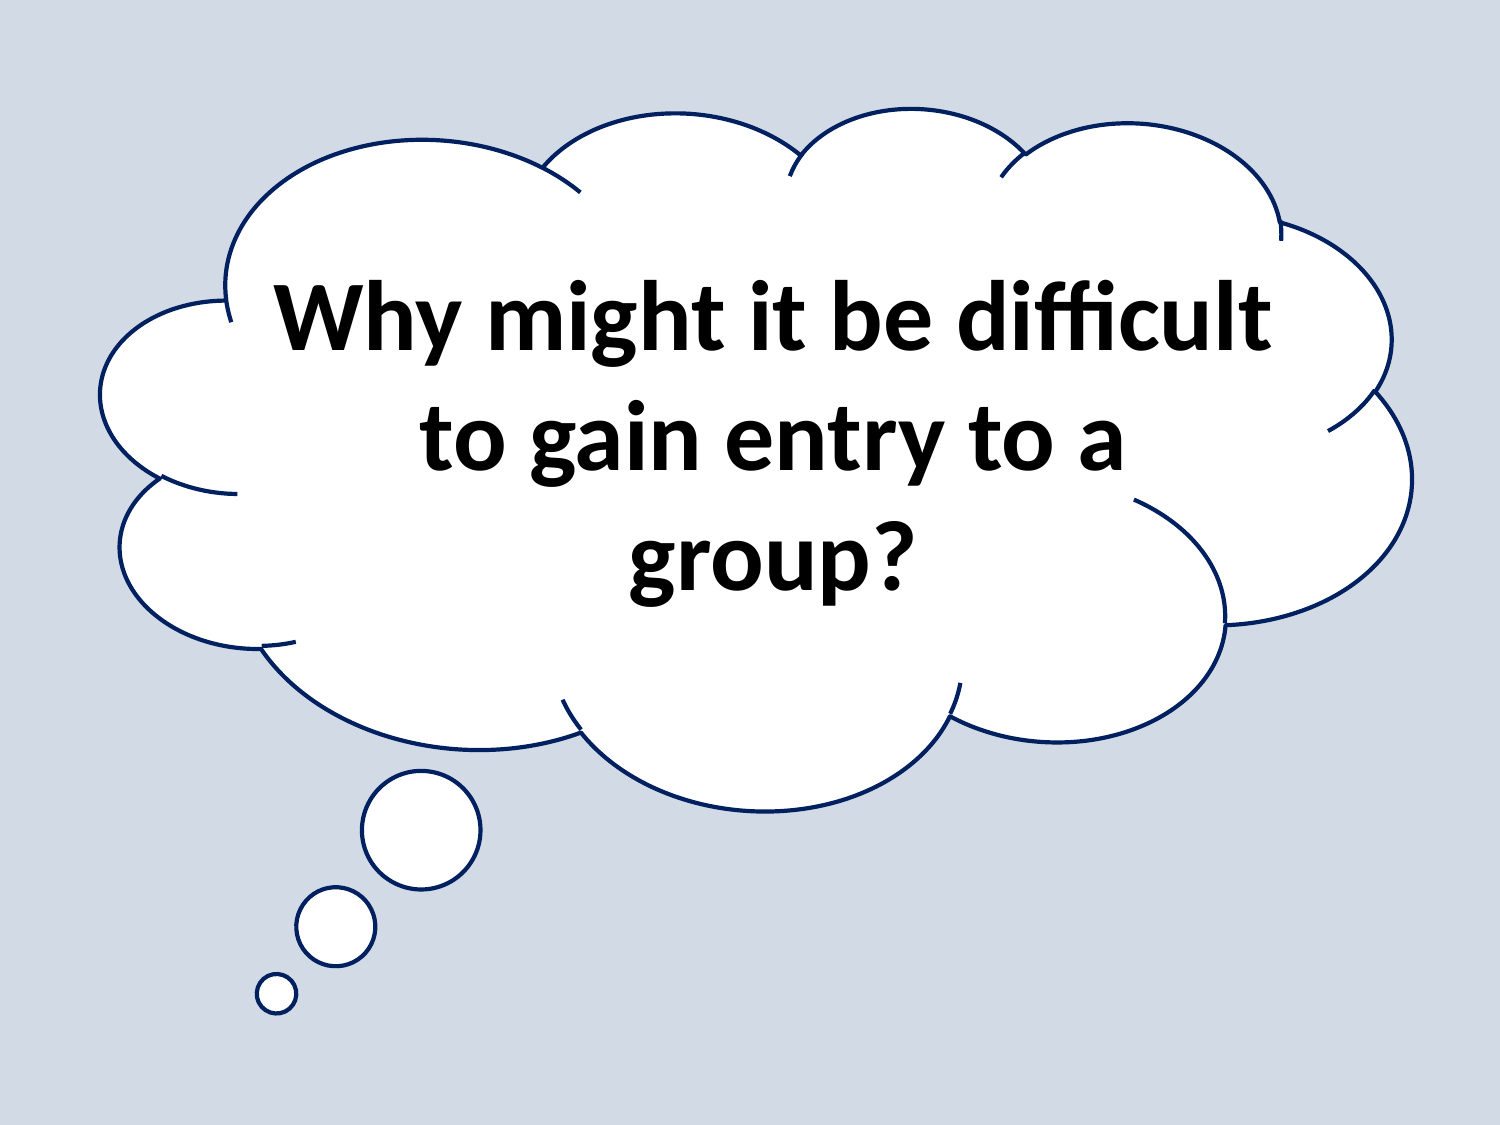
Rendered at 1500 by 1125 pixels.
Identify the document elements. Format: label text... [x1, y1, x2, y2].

text_box [359, 768, 483, 892]
text_box [294, 885, 378, 969]
text_box Why might it be difficult to gain entry to a group? [253, 243, 1294, 619]
text_box [97, 106, 1415, 814]
text_box [254, 971, 299, 1016]
